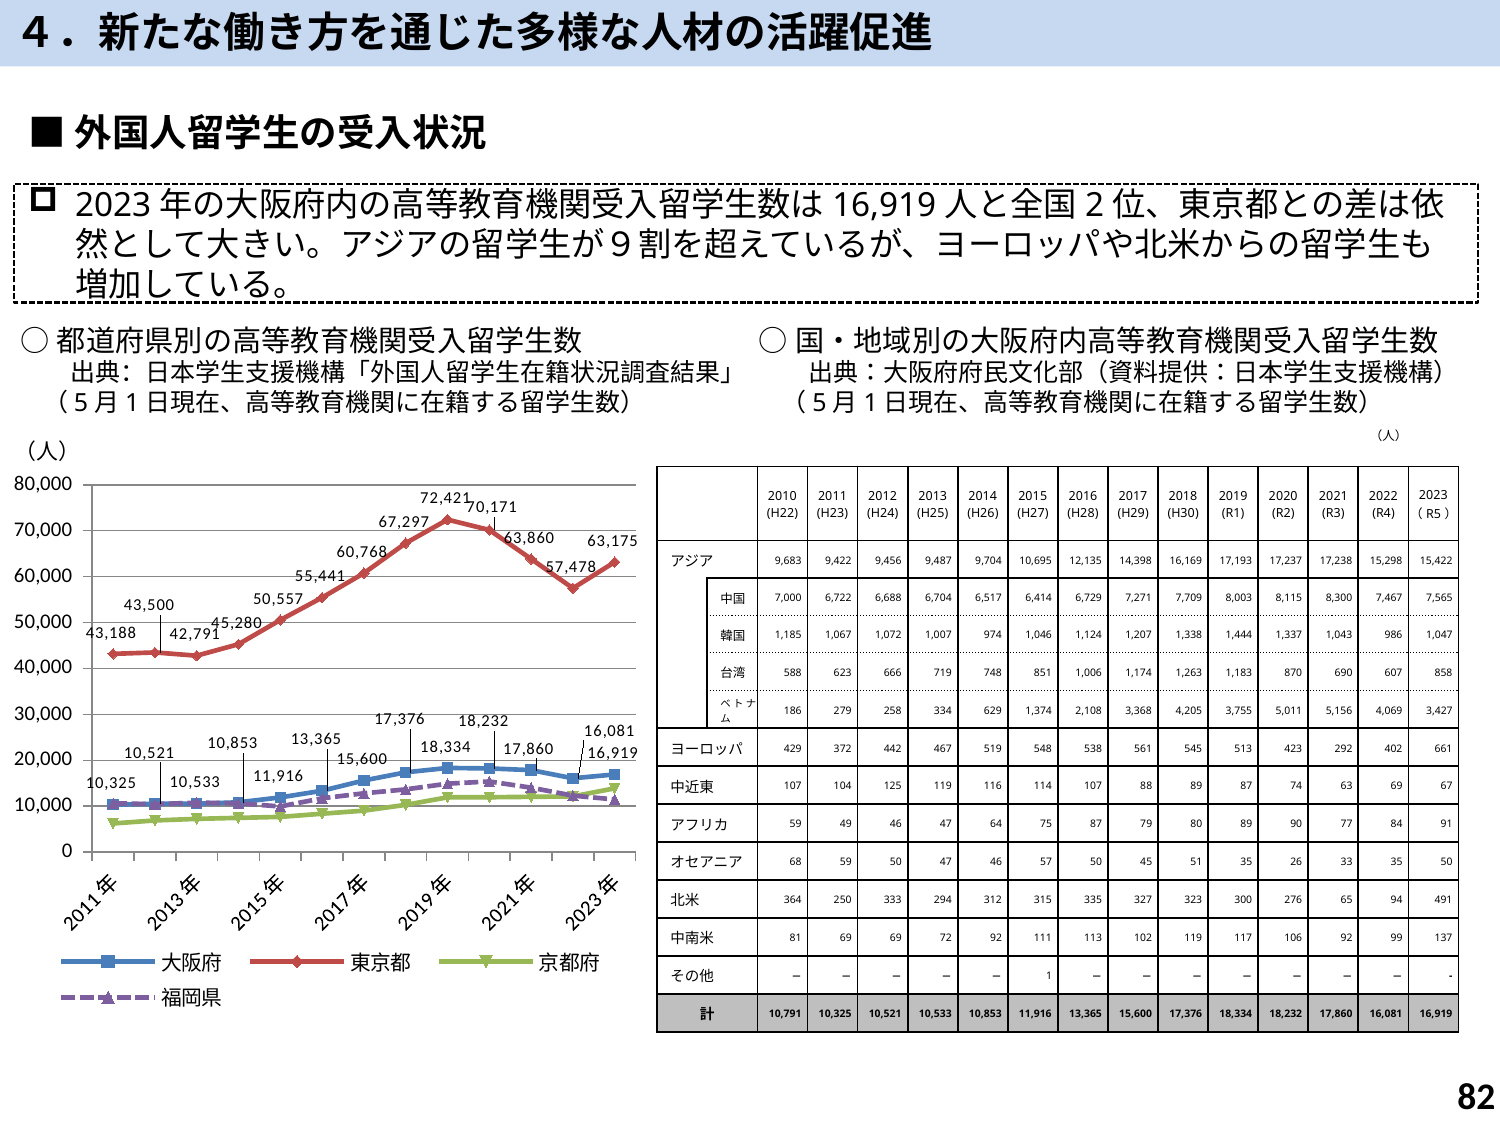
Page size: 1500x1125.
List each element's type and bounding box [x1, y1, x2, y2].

table_cell [1009, 843, 1057, 879]
table_cell [1009, 541, 1057, 577]
table_cell [909, 767, 957, 803]
table_cell [1059, 541, 1107, 577]
table_cell [1059, 957, 1107, 993]
table_cell [1059, 467, 1107, 540]
table_cell [1009, 957, 1057, 993]
table_cell [658, 805, 757, 841]
table_cell [1109, 957, 1157, 993]
table_cell [1109, 843, 1157, 879]
table_cell [909, 957, 957, 993]
table_cell [959, 843, 1007, 879]
table_cell [909, 919, 957, 955]
table_cell [1159, 541, 1207, 577]
table_cell [658, 957, 757, 993]
table_cell [959, 995, 1007, 1031]
table_cell [708, 579, 757, 727]
table_cell [1159, 579, 1207, 727]
table_cell [808, 919, 857, 955]
table_cell [1109, 579, 1157, 727]
table_cell [758, 467, 807, 540]
table_cell [1109, 805, 1157, 841]
table_cell [1109, 541, 1157, 577]
table_cell [1209, 805, 1257, 841]
table_cell [909, 541, 957, 577]
table_cell [1359, 767, 1408, 803]
table_cell [808, 957, 857, 993]
table_cell [1009, 729, 1057, 765]
table_cell [858, 881, 907, 917]
text_box [5, 314, 1500, 424]
table_cell [1059, 767, 1107, 803]
table_cell [758, 843, 807, 879]
table_cell [658, 467, 757, 540]
table_cell [1159, 919, 1207, 955]
table_cell [1209, 541, 1257, 577]
table_cell [758, 995, 807, 1031]
table_cell [1359, 843, 1408, 879]
table_cell [808, 843, 857, 879]
table_cell [1159, 995, 1207, 1031]
table_cell [808, 579, 857, 727]
table_cell [1259, 541, 1307, 577]
table_cell [1209, 995, 1257, 1031]
table_cell [959, 881, 1007, 917]
table_cell [1009, 467, 1057, 540]
table_cell [758, 579, 807, 727]
table_cell [1309, 843, 1357, 879]
table_cell [1409, 467, 1458, 540]
table_cell [1259, 919, 1307, 955]
table_cell [1009, 919, 1057, 955]
table_cell [808, 729, 857, 765]
text_box [13, 101, 1500, 161]
table_cell [959, 919, 1007, 955]
table_cell [1259, 805, 1307, 841]
table_cell [1159, 767, 1207, 803]
table_cell [1059, 919, 1107, 955]
table_cell [1209, 843, 1257, 879]
table_cell [1059, 881, 1107, 917]
table_cell [1359, 729, 1408, 765]
table_cell [1209, 729, 1257, 765]
table_cell [1259, 881, 1307, 917]
table_cell [1309, 467, 1357, 540]
table_cell [758, 805, 807, 841]
table_cell [1109, 995, 1157, 1031]
text_box [12, 182, 1480, 305]
table_cell [1309, 541, 1357, 577]
table_cell [1309, 805, 1357, 841]
table_cell [959, 767, 1007, 803]
table_cell [1059, 843, 1107, 879]
chart [13, 454, 644, 1033]
table_cell [1159, 957, 1207, 993]
table_cell [758, 957, 807, 993]
table_cell [658, 919, 757, 955]
table_cell [1409, 579, 1458, 727]
table_cell [1259, 729, 1307, 765]
table_cell [658, 767, 757, 803]
table_cell [858, 843, 907, 879]
table_cell [959, 541, 1007, 577]
table_cell [1209, 957, 1257, 993]
table_cell [1159, 805, 1207, 841]
table_cell [1209, 467, 1257, 540]
table_cell [1109, 767, 1157, 803]
table_cell [1259, 843, 1307, 879]
table_cell [1359, 805, 1408, 841]
table_cell [959, 805, 1007, 841]
table_cell [658, 729, 757, 765]
table_cell [1109, 881, 1157, 917]
table_cell [1259, 957, 1307, 993]
table_cell [658, 843, 757, 879]
text_box [0, 0, 1500, 67]
table_cell [1009, 995, 1057, 1031]
table_cell [758, 541, 807, 577]
table_cell [1059, 729, 1107, 765]
table_cell [1409, 919, 1458, 955]
table_cell [1109, 919, 1157, 955]
table_cell [1309, 729, 1357, 765]
table_cell [1359, 995, 1408, 1031]
table_cell [858, 767, 907, 803]
table_cell [909, 843, 957, 879]
table_cell [1359, 919, 1408, 955]
table_cell [858, 919, 907, 955]
table_cell [1059, 579, 1107, 727]
table_cell [1009, 579, 1057, 727]
table_cell [1409, 767, 1458, 803]
table_cell [1359, 579, 1408, 727]
table_cell [1209, 881, 1257, 917]
table_cell [1109, 467, 1157, 540]
table_cell [1309, 767, 1357, 803]
table_cell [1409, 729, 1458, 765]
table_cell [1259, 467, 1307, 540]
table_cell [808, 995, 857, 1031]
table_cell [1209, 767, 1257, 803]
table_cell [909, 467, 957, 540]
table_cell [808, 805, 857, 841]
table_cell [858, 579, 907, 727]
table_cell [909, 805, 957, 841]
table_cell [658, 541, 757, 727]
table_cell [1309, 579, 1357, 727]
table_cell [1059, 995, 1107, 1031]
table_cell [1259, 767, 1307, 803]
table_cell [758, 919, 807, 955]
table_cell [1159, 843, 1207, 879]
table_cell [1009, 767, 1057, 803]
table_cell [808, 881, 857, 917]
table_cell [909, 881, 957, 917]
table_cell [808, 467, 857, 540]
slide_number [1159, 1064, 1500, 1124]
table_cell [808, 541, 857, 577]
table_header [657, 403, 1459, 466]
table_cell [1259, 995, 1307, 1031]
table_cell [1409, 881, 1458, 917]
table_cell [1109, 729, 1157, 765]
table_cell [758, 881, 807, 917]
table_cell [959, 729, 1007, 765]
table_cell [858, 805, 907, 841]
table_cell [1009, 805, 1057, 841]
table_cell [808, 767, 857, 803]
table_cell [1159, 467, 1207, 540]
table_cell [858, 729, 907, 765]
table_cell [1359, 467, 1408, 540]
table_cell [658, 995, 757, 1031]
table_cell [1409, 541, 1458, 577]
table_cell [1159, 729, 1207, 765]
table_cell [959, 957, 1007, 993]
table_cell [1209, 579, 1257, 727]
table_cell [1309, 919, 1357, 955]
table_cell [1359, 957, 1408, 993]
table_cell [1309, 995, 1357, 1031]
table_cell [1409, 805, 1458, 841]
table_cell [1409, 957, 1458, 993]
table_cell [909, 995, 957, 1031]
table_cell [959, 579, 1007, 727]
table_cell [758, 729, 807, 765]
table_cell [1309, 957, 1357, 993]
table_cell [658, 881, 757, 917]
table_cell [1209, 919, 1257, 955]
table_cell [1309, 881, 1357, 917]
table_cell [1359, 881, 1408, 917]
table_cell [858, 995, 907, 1031]
table_cell [1409, 995, 1458, 1031]
table_cell [1009, 881, 1057, 917]
table_cell [758, 767, 807, 803]
table_cell [1159, 881, 1207, 917]
table_cell [1359, 541, 1408, 577]
table_cell [858, 957, 907, 993]
table_cell [959, 467, 1007, 540]
table_cell [909, 579, 957, 727]
table_cell [858, 467, 907, 540]
table_cell [1259, 579, 1307, 727]
table_cell [909, 729, 957, 765]
text_box [0, 430, 201, 472]
table_cell [1409, 843, 1458, 879]
table_cell [858, 541, 907, 577]
table_cell [1059, 805, 1107, 841]
